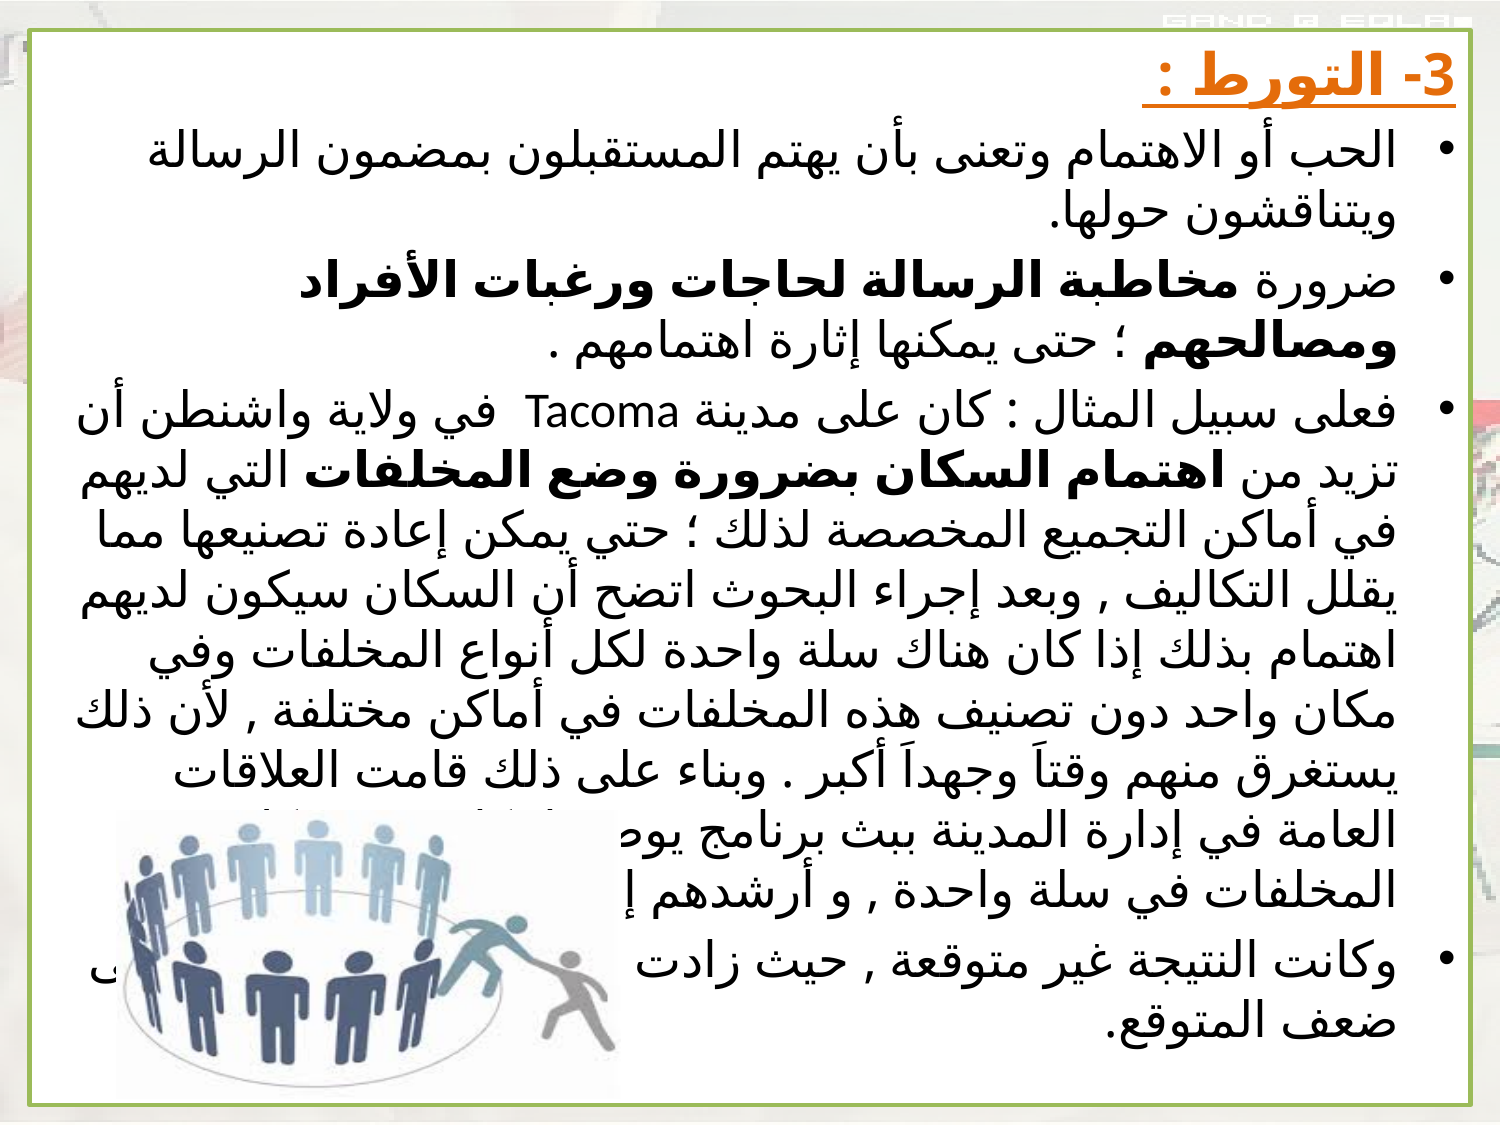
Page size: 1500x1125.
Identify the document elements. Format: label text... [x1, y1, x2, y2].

list 3- التورط : الحب أو الاهتمام وتعنى بأن يهتم المستقبلون بمضمون الرسالة ويتناقشون حولها. ضرورة مخاطبة الرسالة لحاجات ورغبات الأفراد ومصالحهم ؛ حتى يمكنها إثارة اهتمامهم . فعلى سبيل المثال : كان على مدينة Tacoma في ولاية واشنطن أن تزيد من اهتمام السكان بضرورة وضع المخلفات التي لديهم في أماكن التجميع المخصصة لذلك ؛ حتي يمكن إعادة تصنيعها مما يقلل التكاليف , وبعد إجراء البحوث اتضح أن السكان سيكون لديهم اهتمام بذلك إذا كان هناك سلة واحدة لكل أنواع المخلفات وفي مكان واحد دون تصنيف هذه المخلفات في أماكن مختلفة , لأن ذلك يستغرق منهم وقتاَ وجهداَ أكبر . وبناء على ذلك قامت العلاقات العامة في إدارة المدينة ببث برنامج يوضح إمكانية وضع كل المخلفات في سلة واحدة , و أرشدهم إلى أماكن وجودها . وكانت النتيجة غير متوقعة , حيث زادت نسبة استجابة الجمهور إلى ضعف المتوقع. [27, 28, 1473, 1107]
picture [116, 810, 621, 1102]
